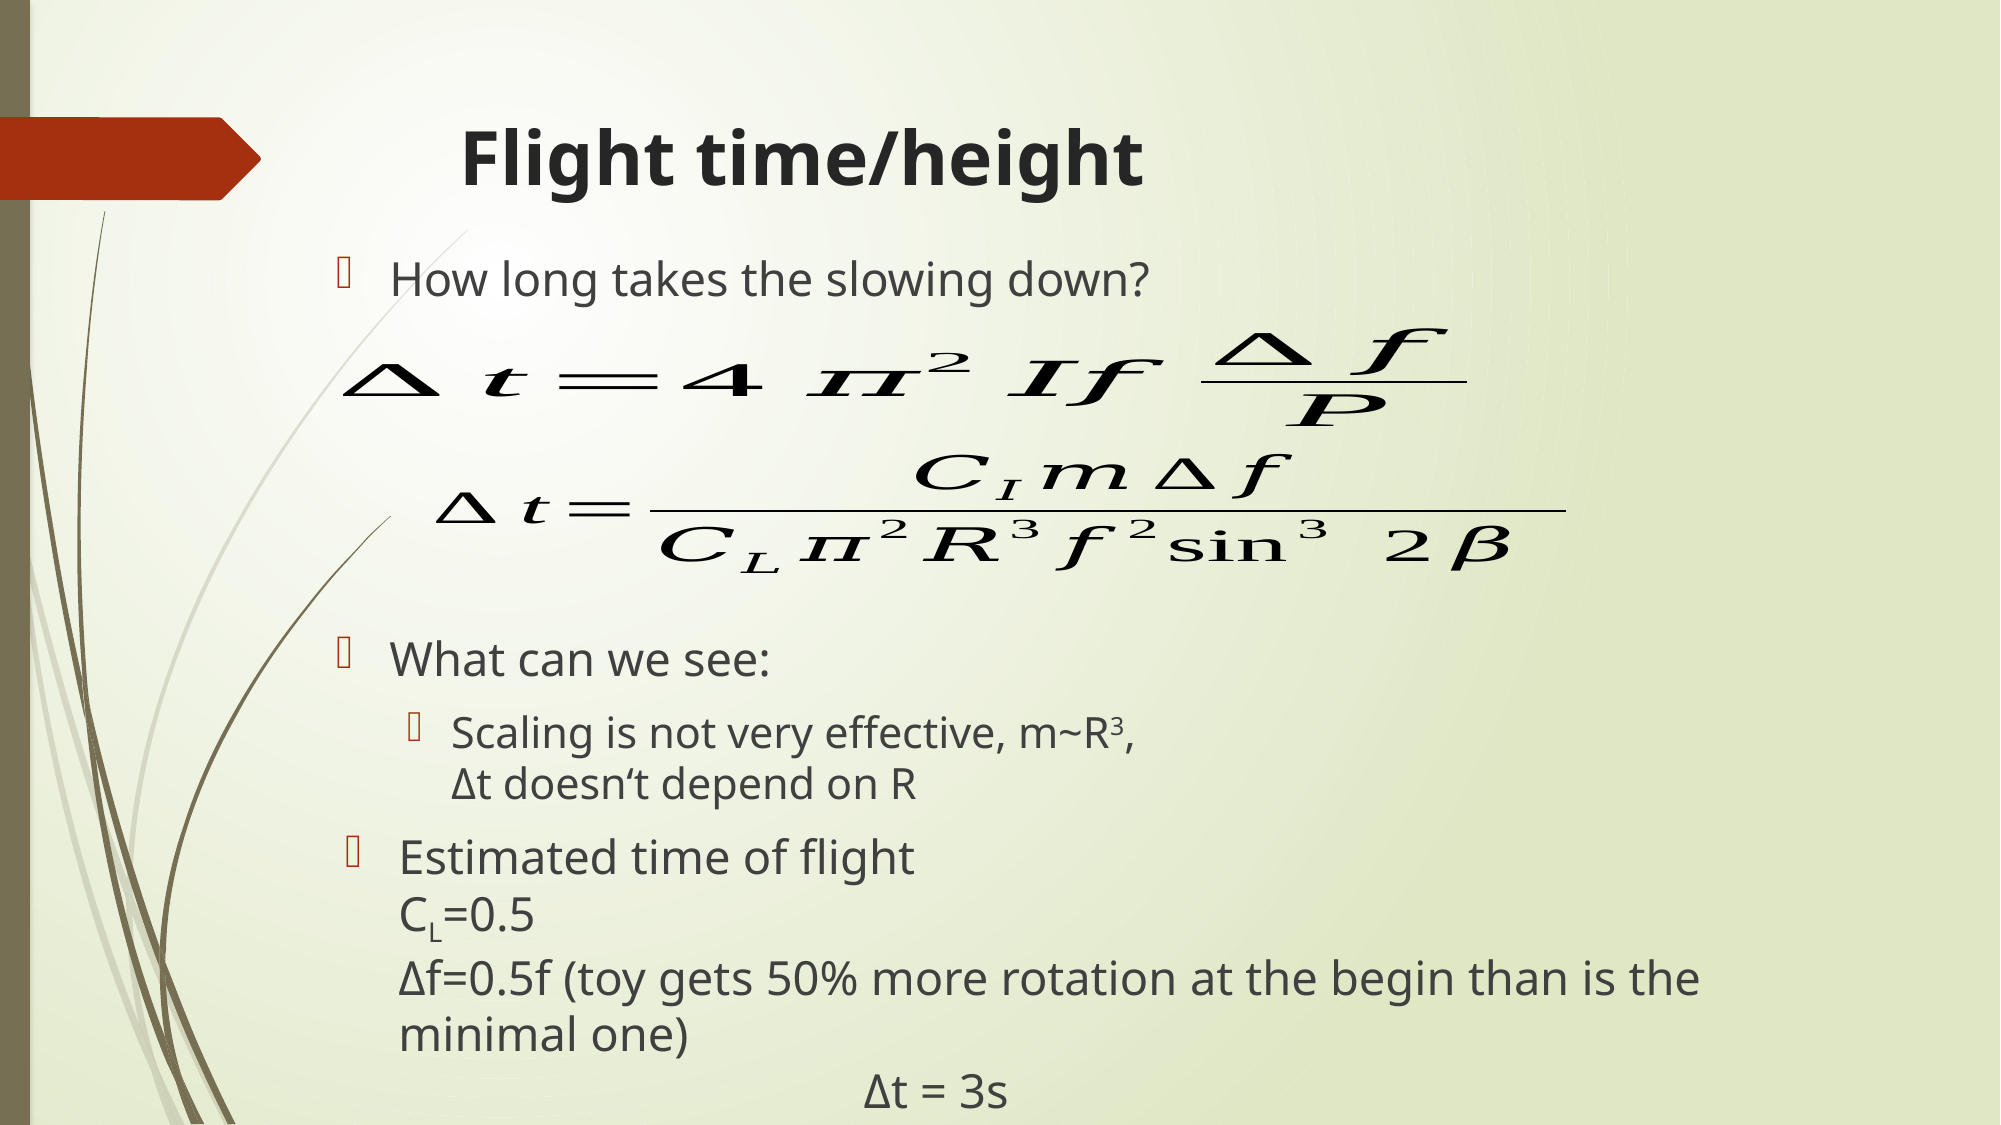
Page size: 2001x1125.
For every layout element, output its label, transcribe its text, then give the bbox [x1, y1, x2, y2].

list How long takes the slowing down? What can we see: Scaling is not very effective, m~R3, Δt doesn‘t depend on R Estimated time of flight CL=0.5 Δf=0.5f (toy gets 50% more rotation at the begin than is the minimal one) Δt = 3s [321, 241, 1785, 1125]
title Flight time/height [425, 102, 1888, 313]
